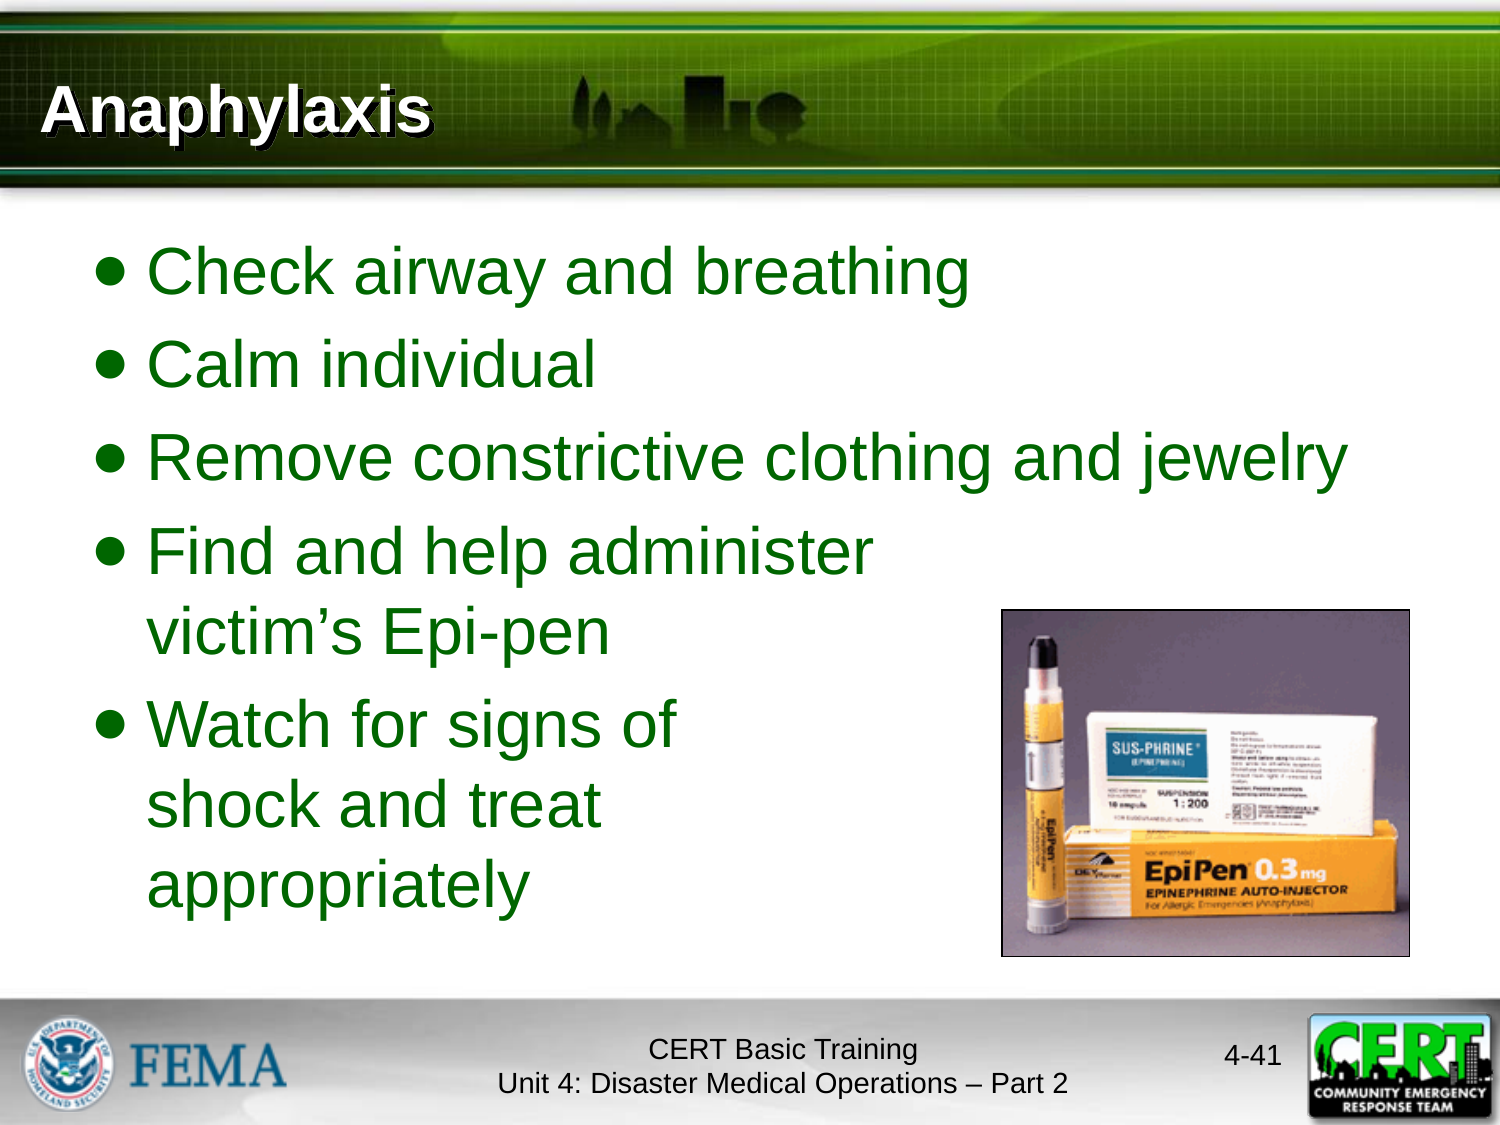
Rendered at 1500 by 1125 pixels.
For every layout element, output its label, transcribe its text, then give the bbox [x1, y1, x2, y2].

footer CERT Basic Training Unit 4: Disaster Medical Operations – Part 2 [450, 1022, 1117, 1101]
slide_number 4-41 [1133, 1028, 1298, 1083]
picture [0, 0, 1500, 1125]
list Check airway and breathing Calm individual Remove constrictive clothing and jewelry Find and help administer victim’s Epi-pen Watch for signs of shock and treat appropriately [75, 220, 1425, 963]
title Anaphylaxis [24, 50, 1475, 163]
